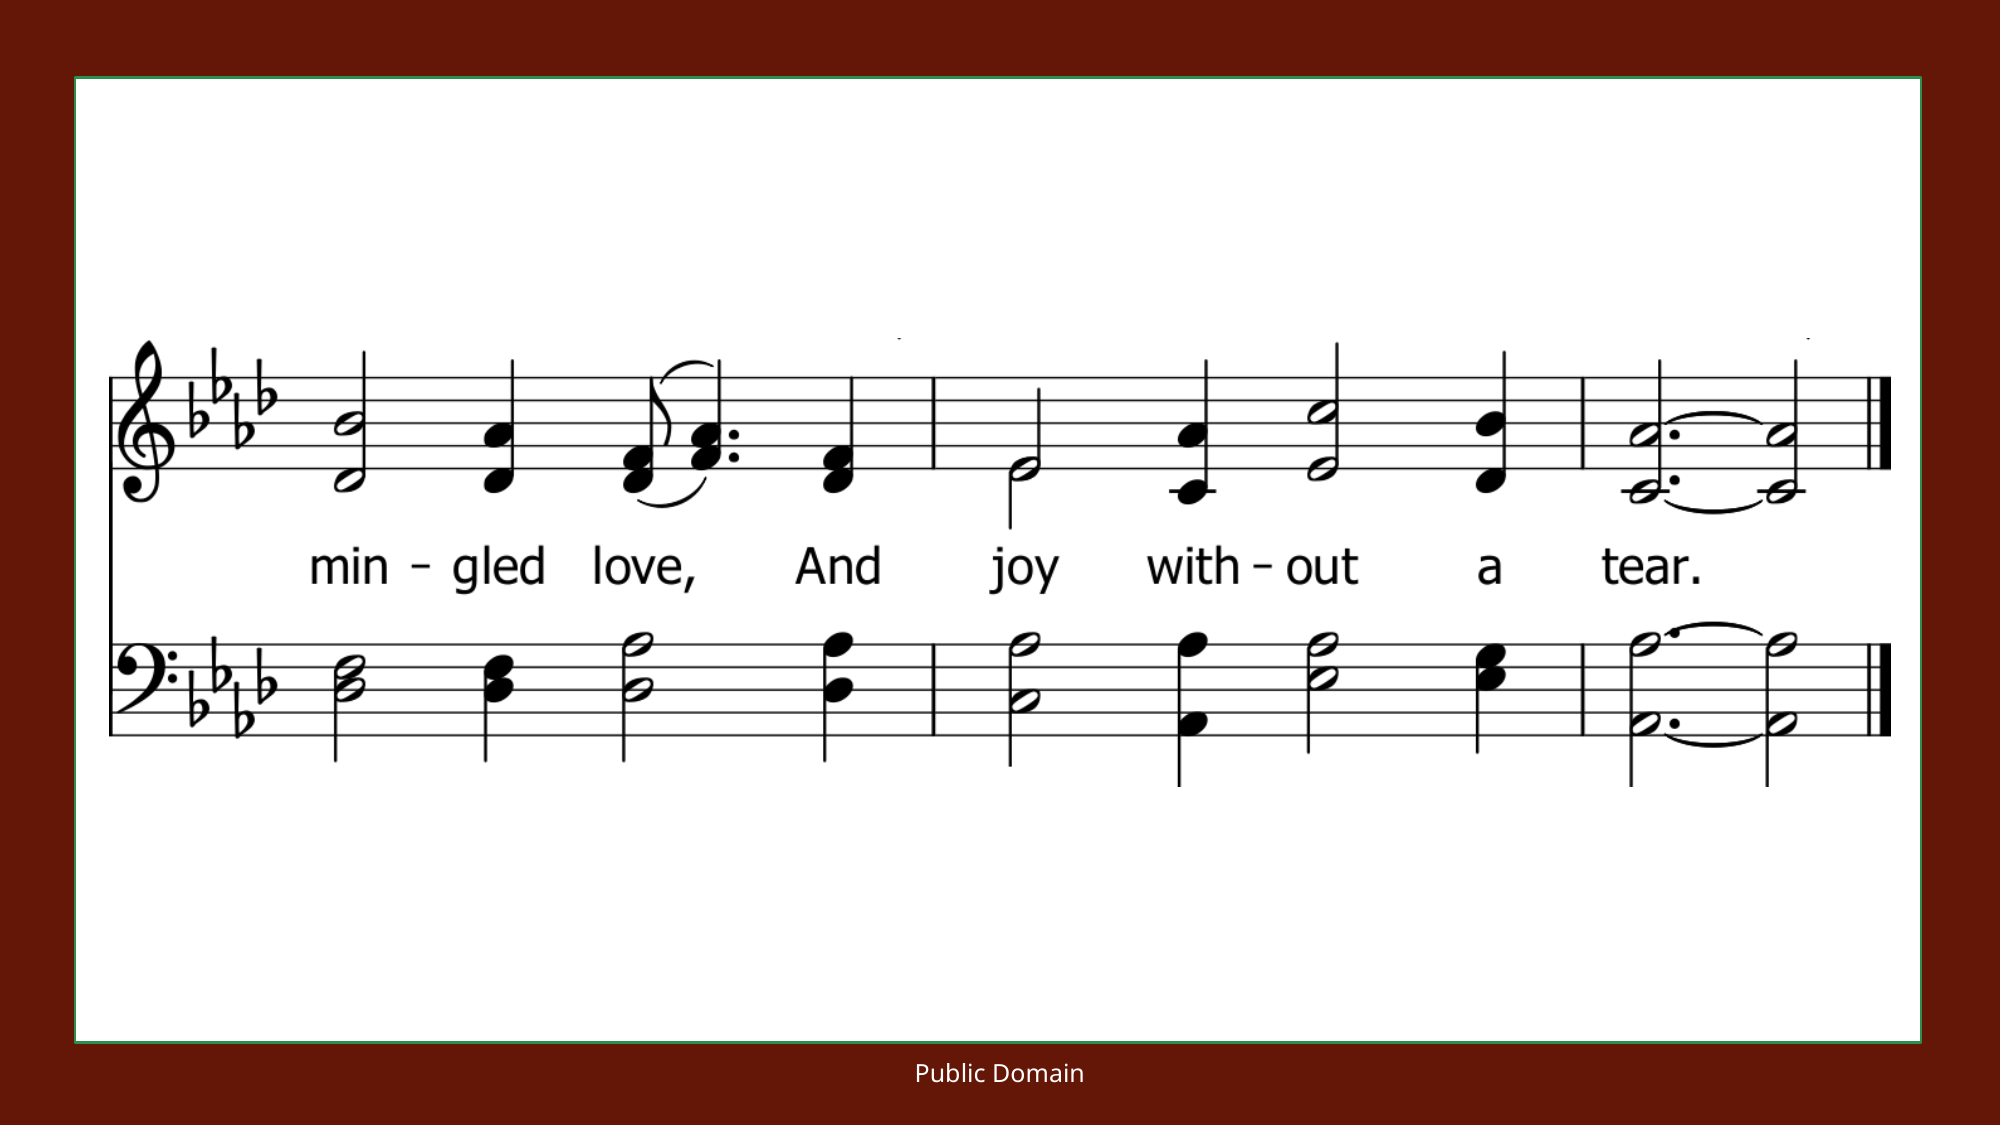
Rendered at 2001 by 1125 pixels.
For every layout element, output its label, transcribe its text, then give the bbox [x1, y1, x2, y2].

picture [109, 338, 1891, 787]
text_box [74, 76, 1922, 1044]
footer Public Domain [662, 1044, 1338, 1103]
